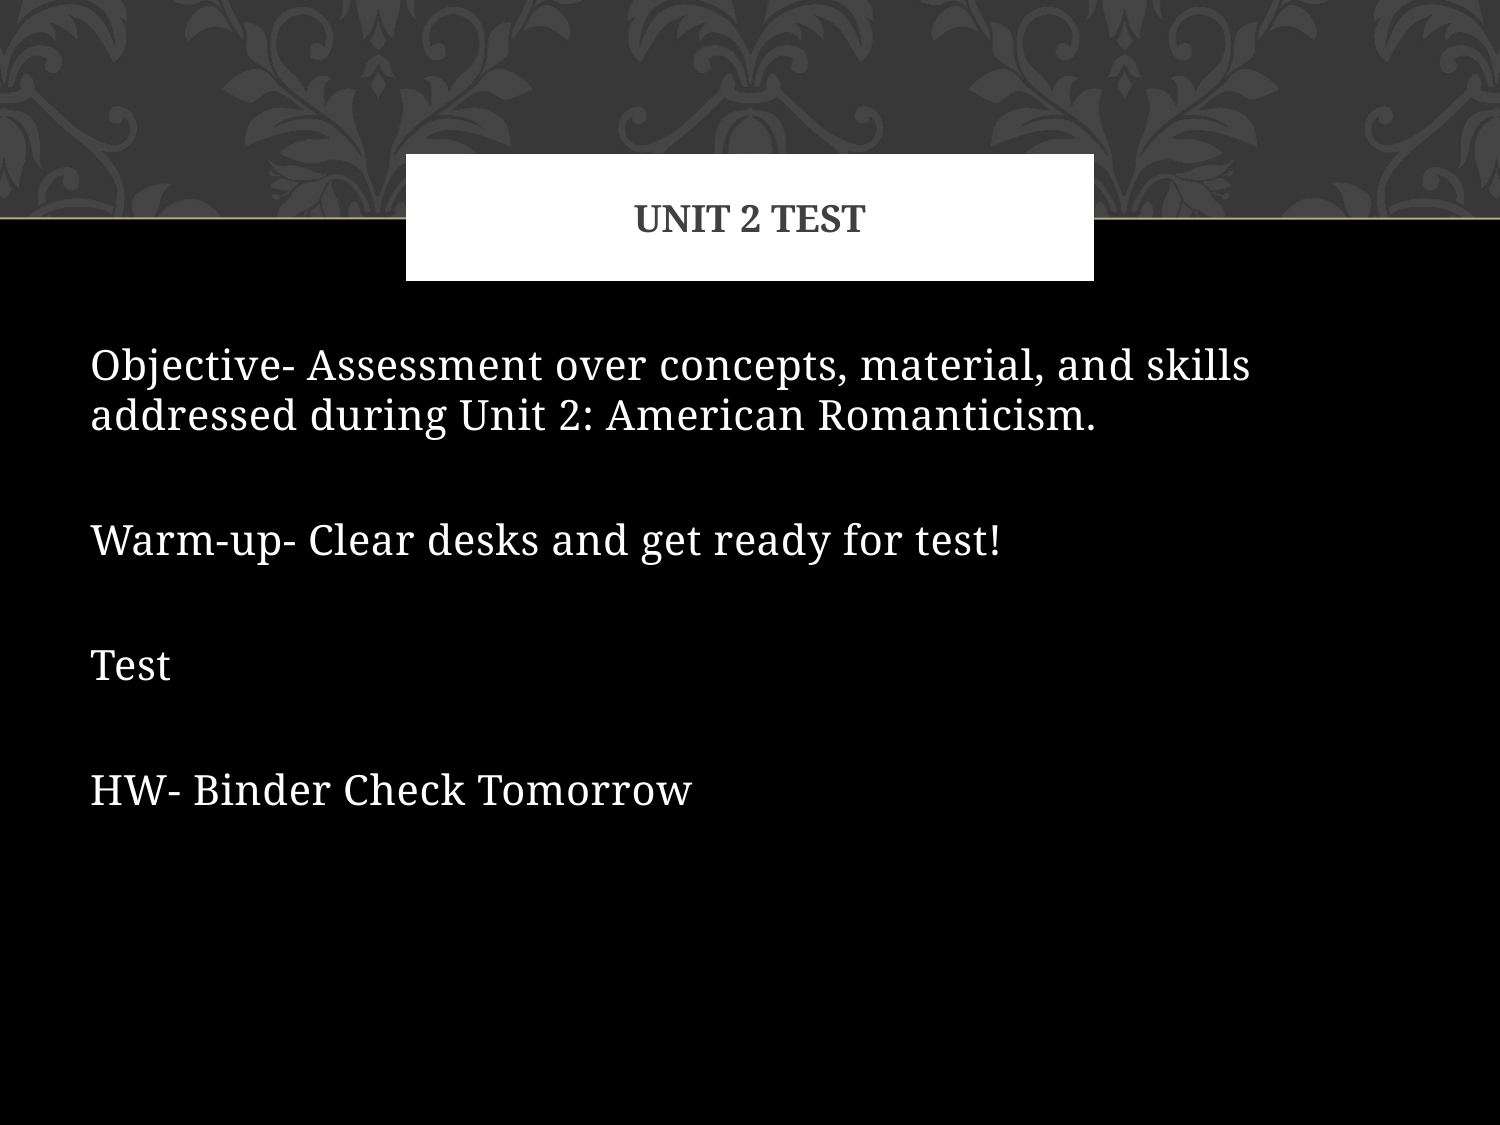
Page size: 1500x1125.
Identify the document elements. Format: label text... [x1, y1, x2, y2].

list Objective- Assessment over concepts, material, and skills addressed during Unit 2: American Romanticism. Warm-up- Clear desks and get ready for test! Test HW- Binder Check Tomorrow [75, 331, 1425, 1000]
title Unit 2 Test [406, 154, 1094, 281]
